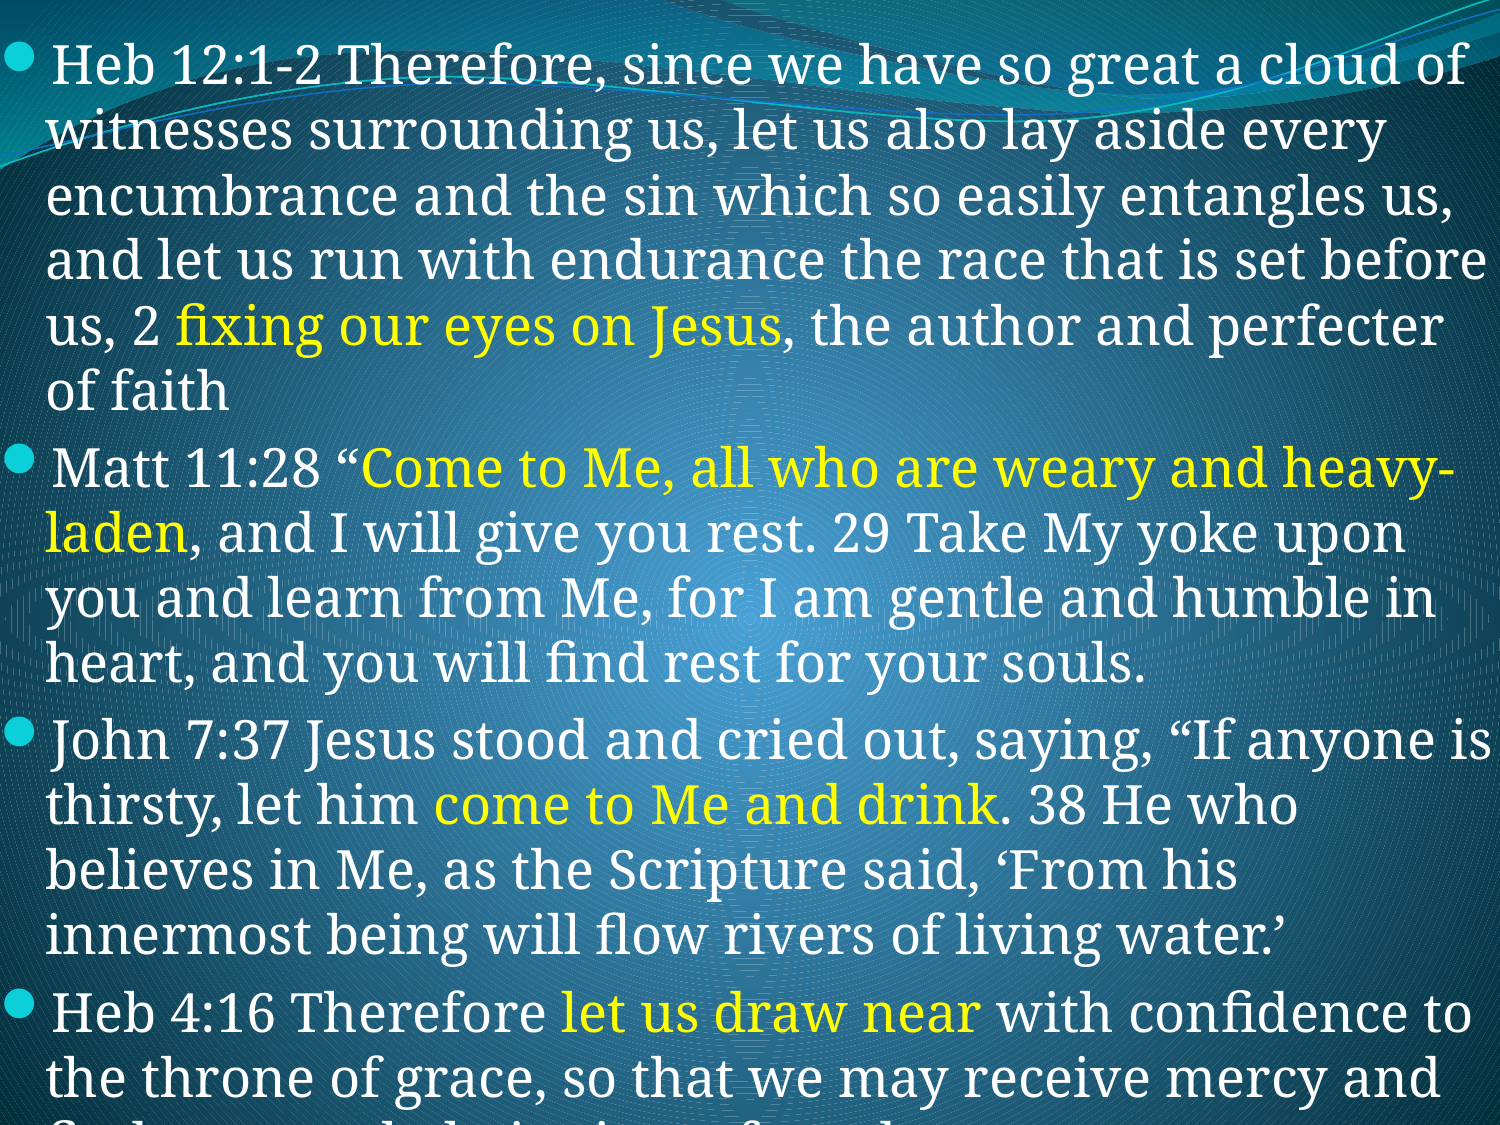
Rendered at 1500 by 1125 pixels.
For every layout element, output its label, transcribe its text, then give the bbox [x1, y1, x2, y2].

list Heb 12:1-2 Therefore, since we have so great a cloud of witnesses surrounding us, let us also lay aside every encumbrance and the sin which so easily entangles us, and let us run with endurance the race that is set before us, 2 fixing our eyes on Jesus, the author and perfecter of faith Matt 11:28 “Come to Me, all who are weary and heavy-laden, and I will give you rest. 29 Take My yoke upon you and learn from Me, for I am gentle and humble in heart, and you will find rest for your souls. John 7:37 Jesus stood and cried out, saying, “If anyone is thirsty, let him come to Me and drink. 38 He who believes in Me, as the Scripture said, ‘From his innermost being will flow rivers of living water.’ Heb 4:16 Therefore let us draw near with confidence to the throne of grace, so that we may receive mercy and find grace to help in time of need. [0, 30, 1500, 1125]
